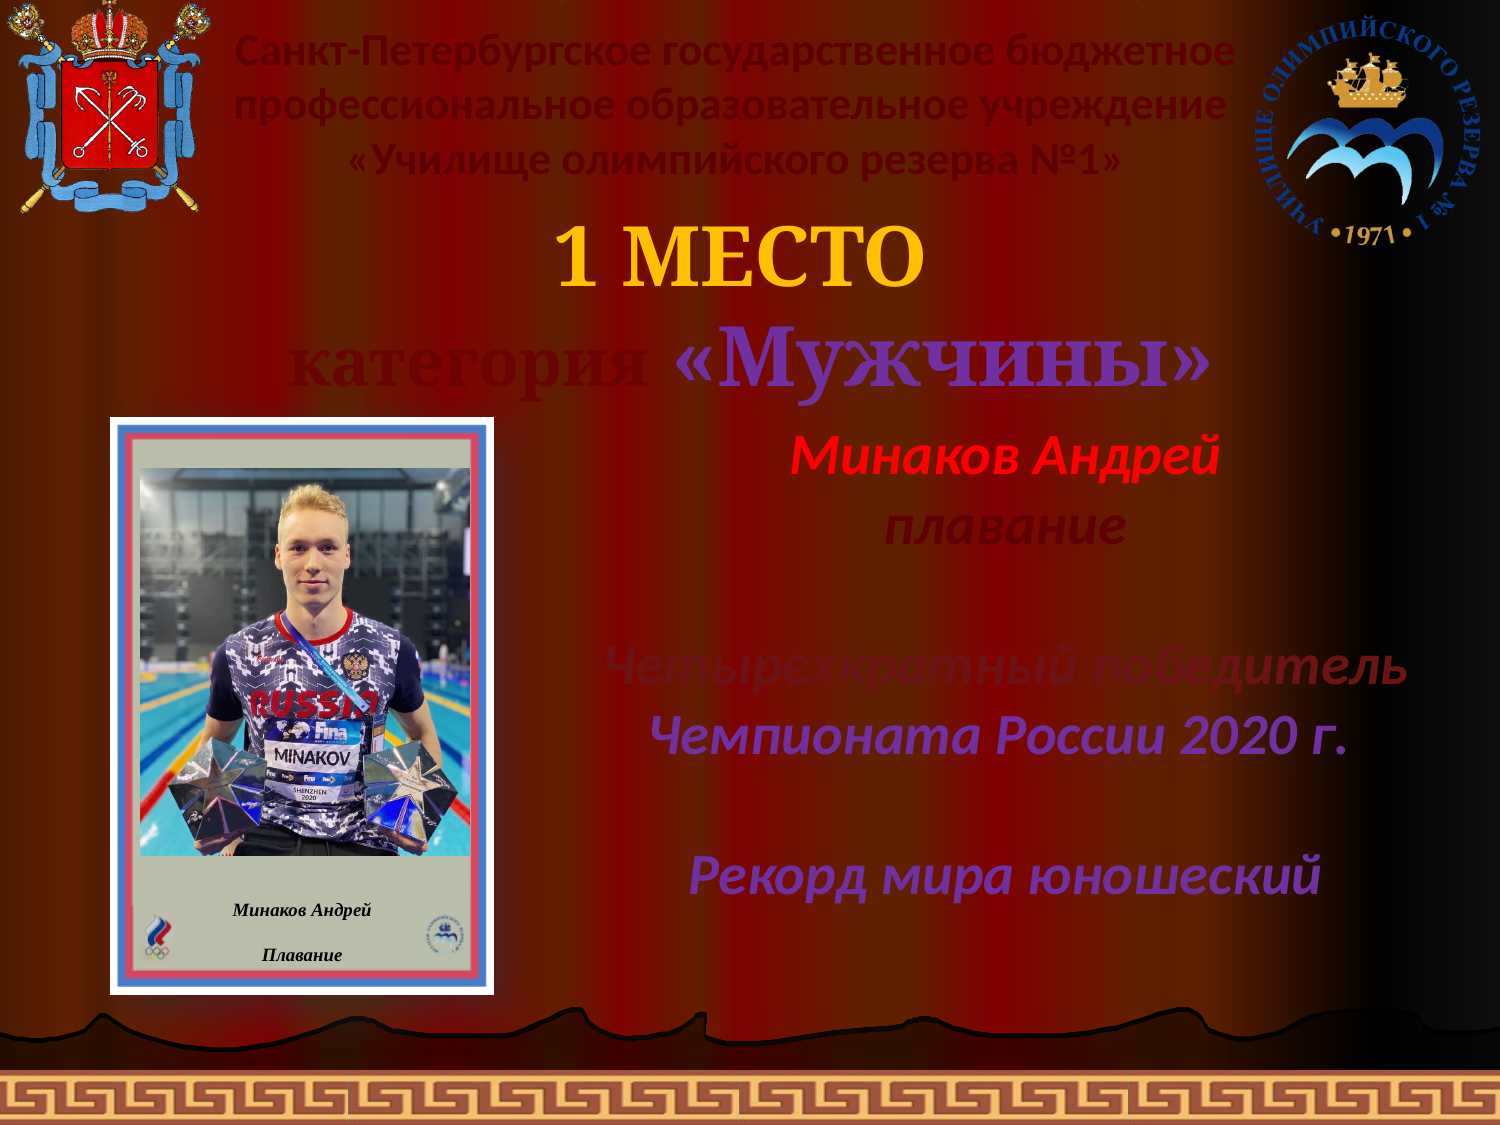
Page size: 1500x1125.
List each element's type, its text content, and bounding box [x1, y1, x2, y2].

text_box 1 МЕСТО категория «Мужчины» [174, 196, 1329, 411]
picture [140, 468, 470, 856]
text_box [102, 417, 503, 996]
picture [2, 0, 219, 219]
list Минаков Андрей плавание Четырехкратный победитель Чемпионата России 2020 г. Рекорд мира юношеский [544, 408, 1467, 970]
picture [1234, 0, 1500, 267]
text_box Санкт-Петербургское государственное бюджетное профессиональное образовательное учреждение «Училище олимпийского резерва №1» [224, 11, 1229, 192]
picture [0, 1069, 1500, 1125]
